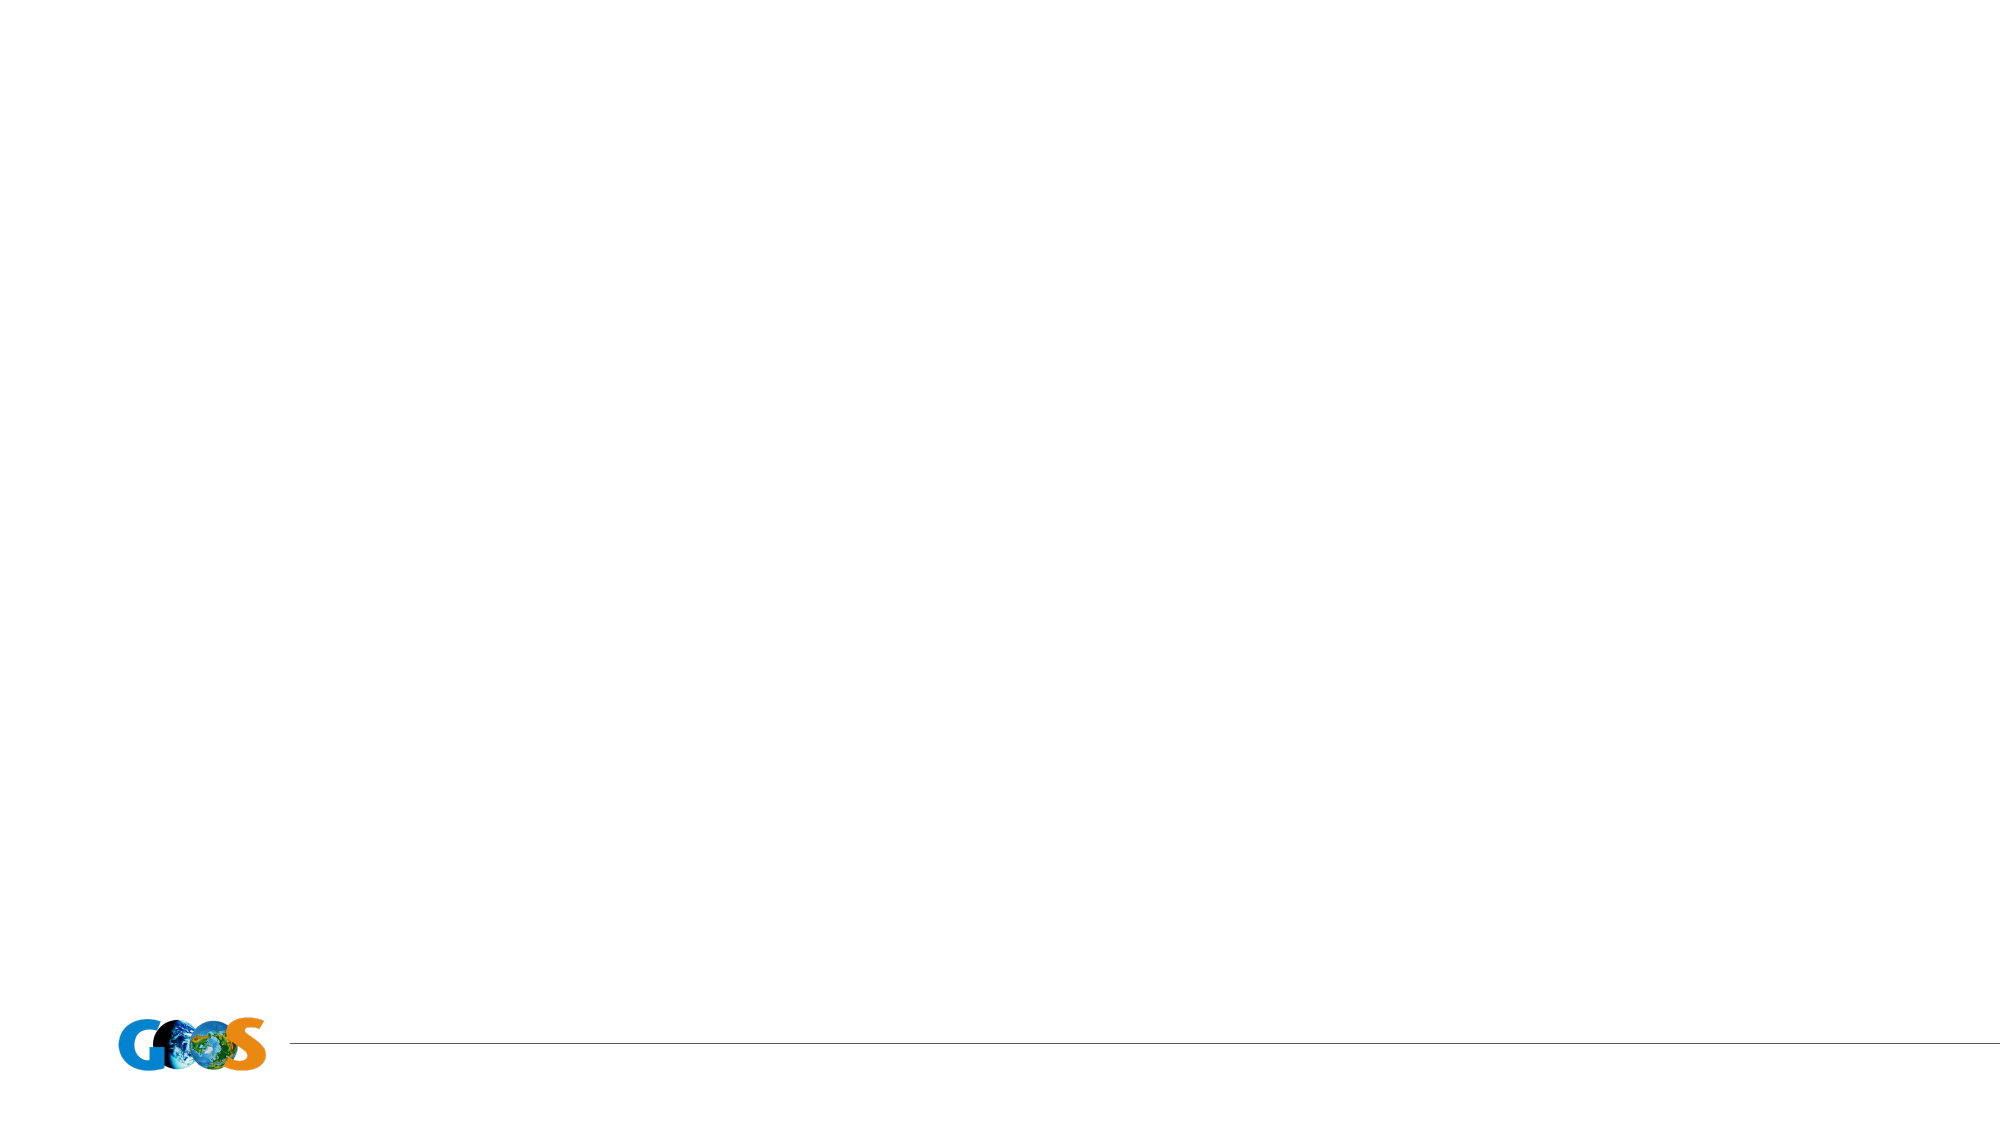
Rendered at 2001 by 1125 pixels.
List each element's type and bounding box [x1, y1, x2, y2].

picture [118, 1016, 266, 1071]
